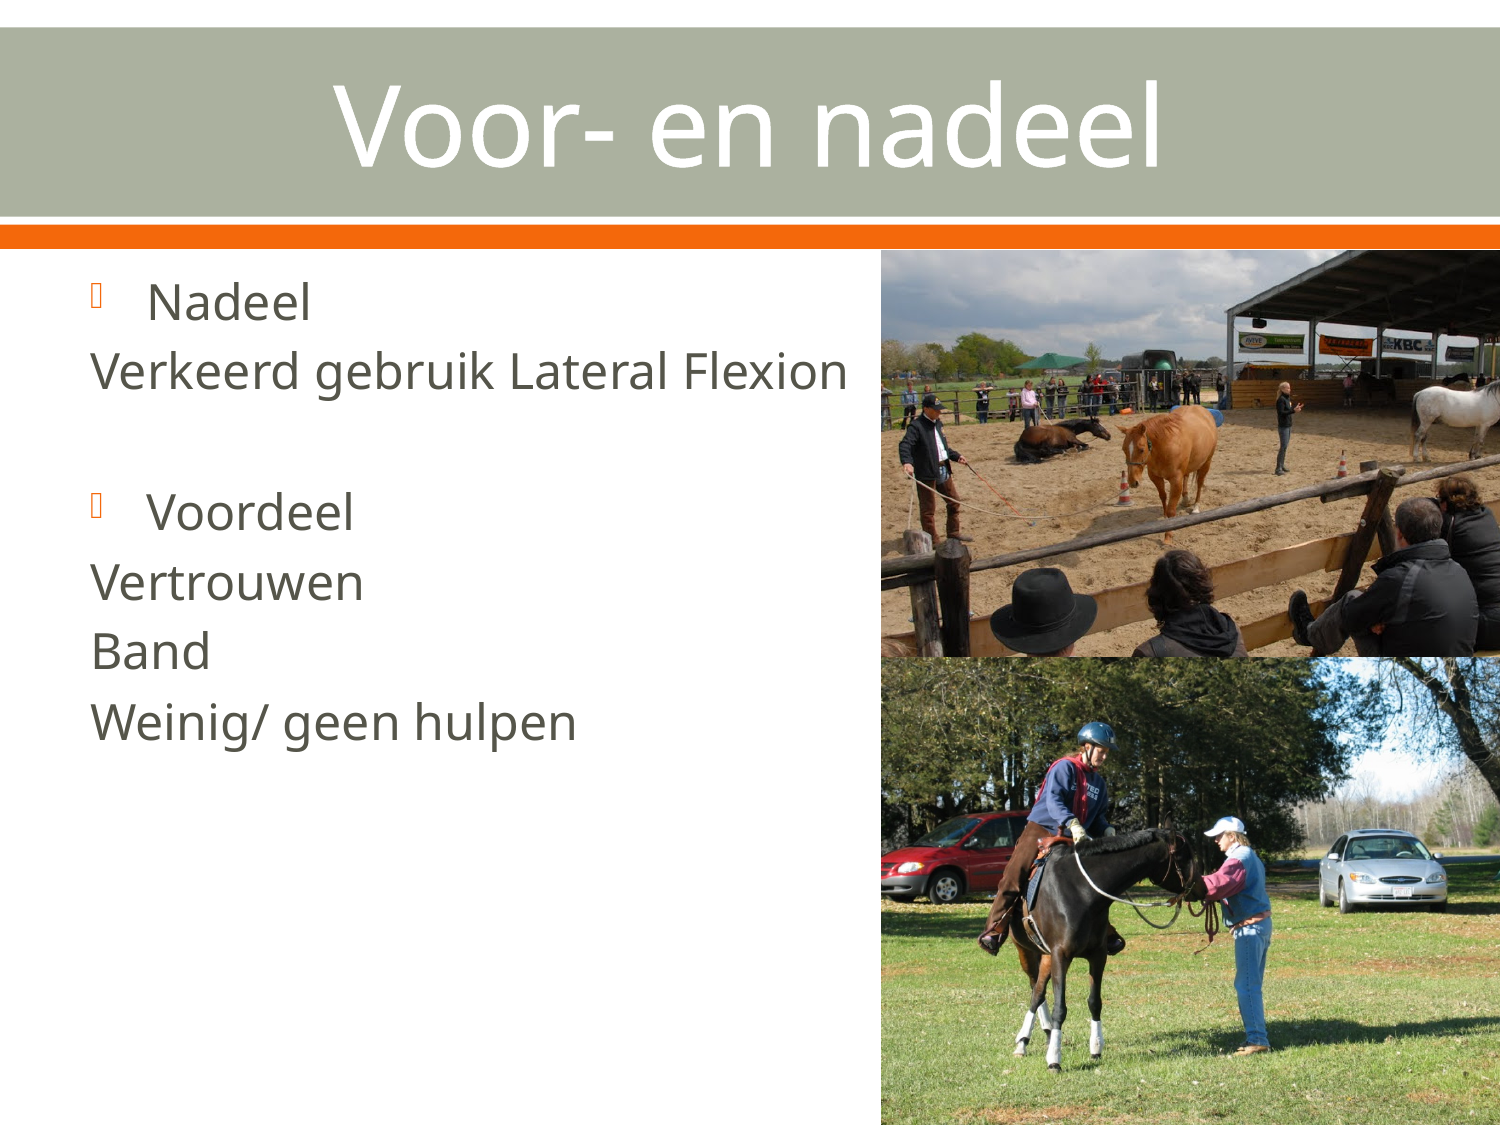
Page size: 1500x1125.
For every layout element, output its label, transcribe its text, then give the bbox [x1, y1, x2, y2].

title Voor- en nadeel [75, 29, 1425, 213]
list Nadeel Verkeerd gebruik Lateral Flexion Voordeel Vertrouwen Band Weinig/ geen hulpen [75, 262, 876, 1005]
picture [881, 250, 1500, 1125]
